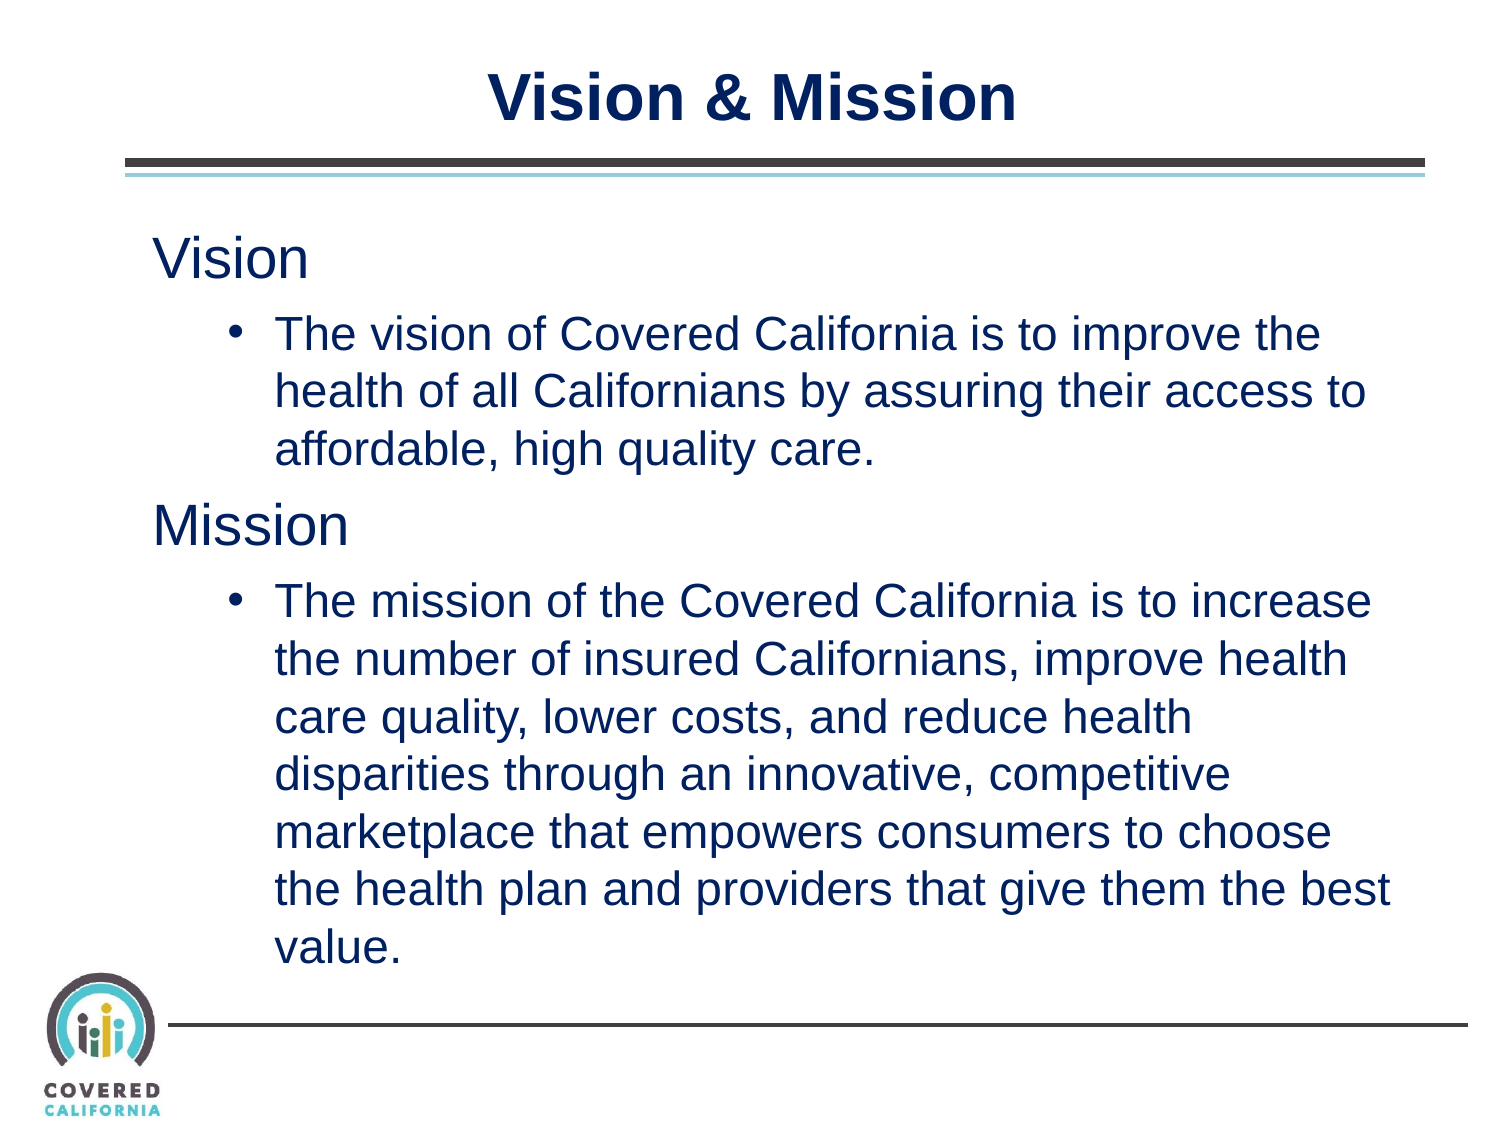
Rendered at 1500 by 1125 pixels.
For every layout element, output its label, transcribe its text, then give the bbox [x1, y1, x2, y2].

title Vision & Mission [78, 0, 1429, 188]
picture [32, 965, 168, 1125]
list Vision The vision of Covered California is to improve the health of all Californians by assuring their access to affordable, high quality care. Mission The mission of the Covered California is to increase the number of insured Californians, improve health care quality, lower costs, and reduce health disparities through an innovative, competitive marketplace that empowers consumers to choose the health plan and providers that give them the best value. [137, 212, 1413, 1005]
